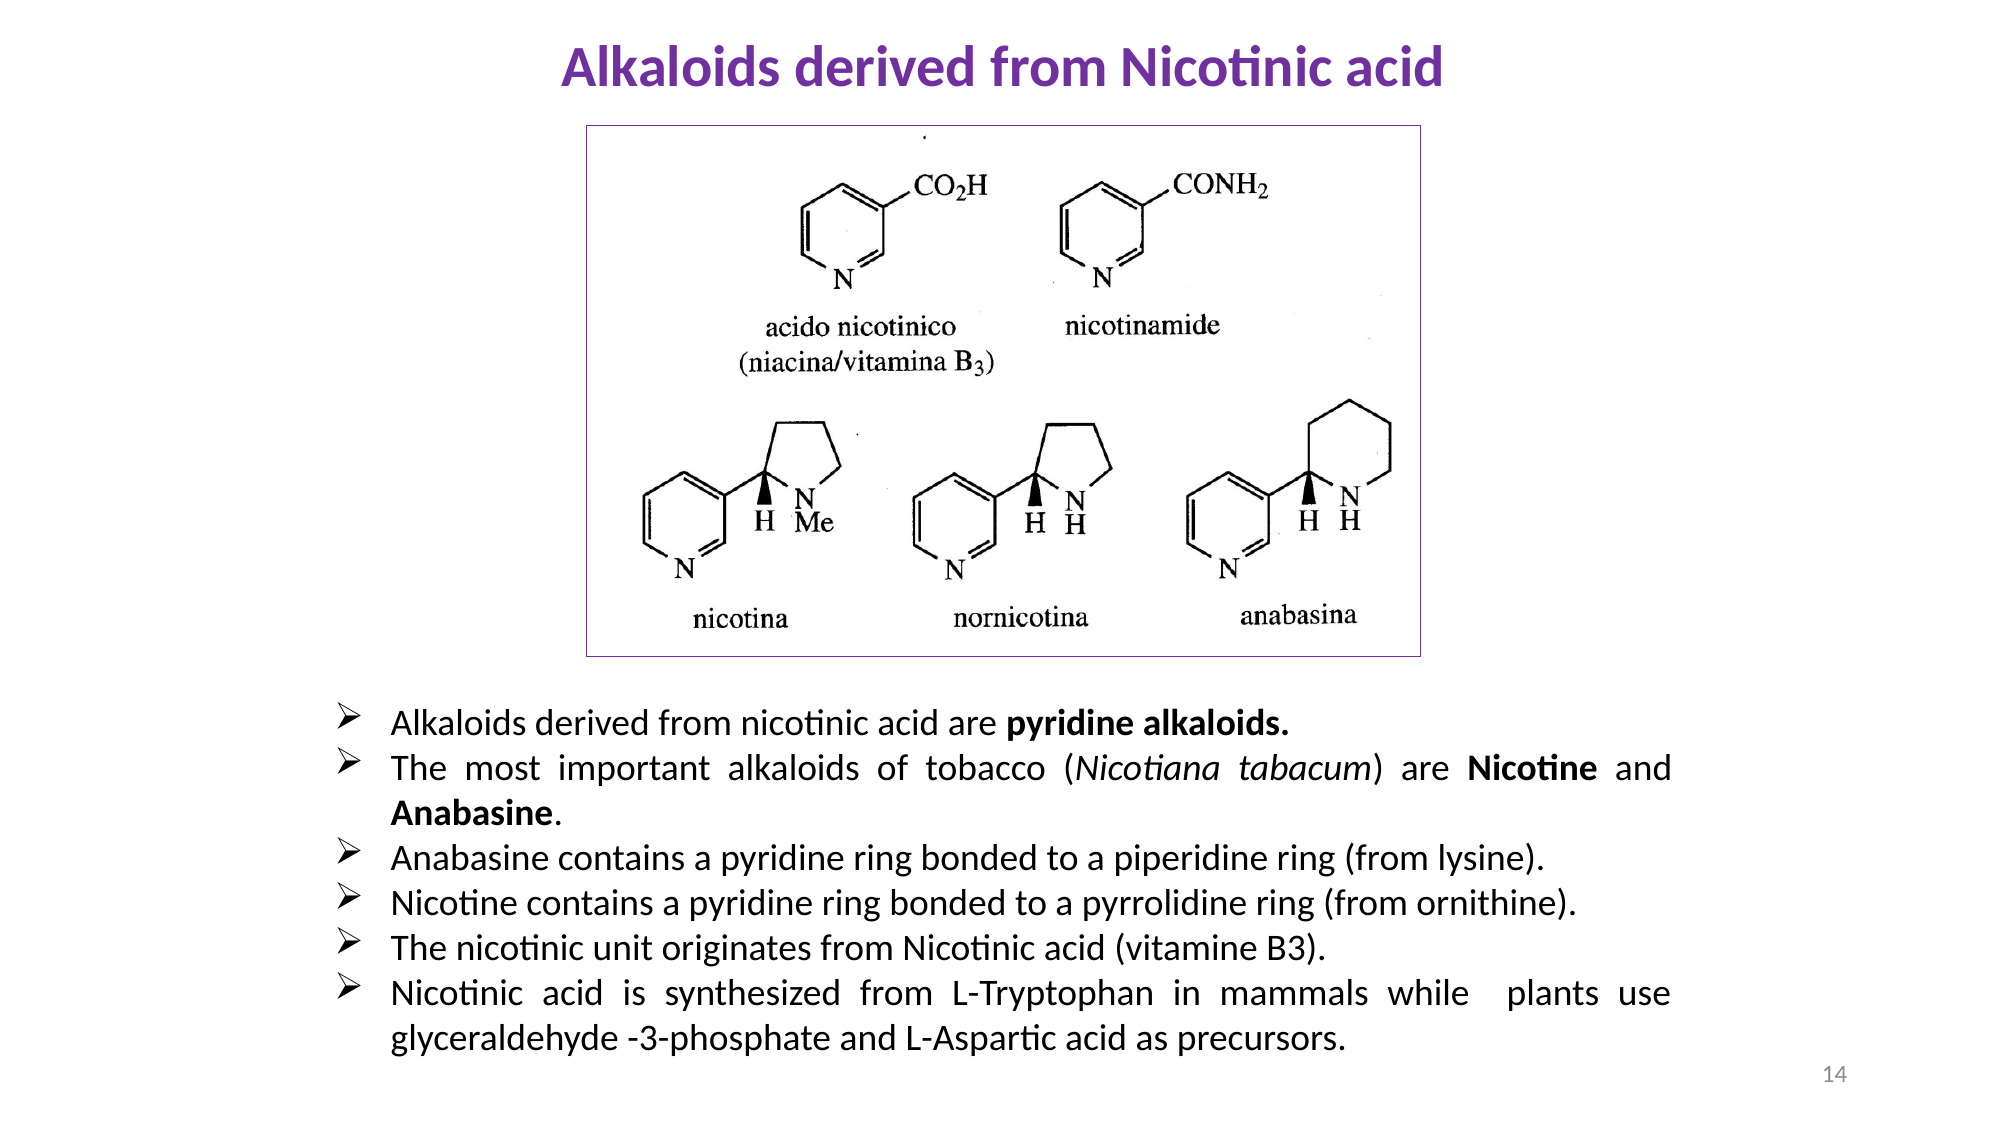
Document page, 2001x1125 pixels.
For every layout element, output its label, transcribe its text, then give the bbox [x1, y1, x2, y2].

picture [586, 125, 1421, 657]
text_box Alkaloids derived from Nicotinic acid [546, 20, 1461, 106]
text_box Alkaloids derived from nicotinic acid are pyridine alkaloids. The most important alkaloids of tobacco (Nicotiana tabacum) are Nicotine and Anabasine. Anabasine contains a pyridine ring bonded to a piperidine ring (from lysine). Nicotine contains a pyridine ring bonded to a pyrrolidine ring (from ornithine). The nicotinic unit originates from Nicotinic acid (vitamine B3). Nicotinic acid is synthesized from L-Tryptophan in mammals while plants use glyceraldehyde -3-phosphate and L-Aspartic acid as precursors. [319, 690, 1688, 1066]
slide_number 14 [1412, 1042, 1863, 1103]
